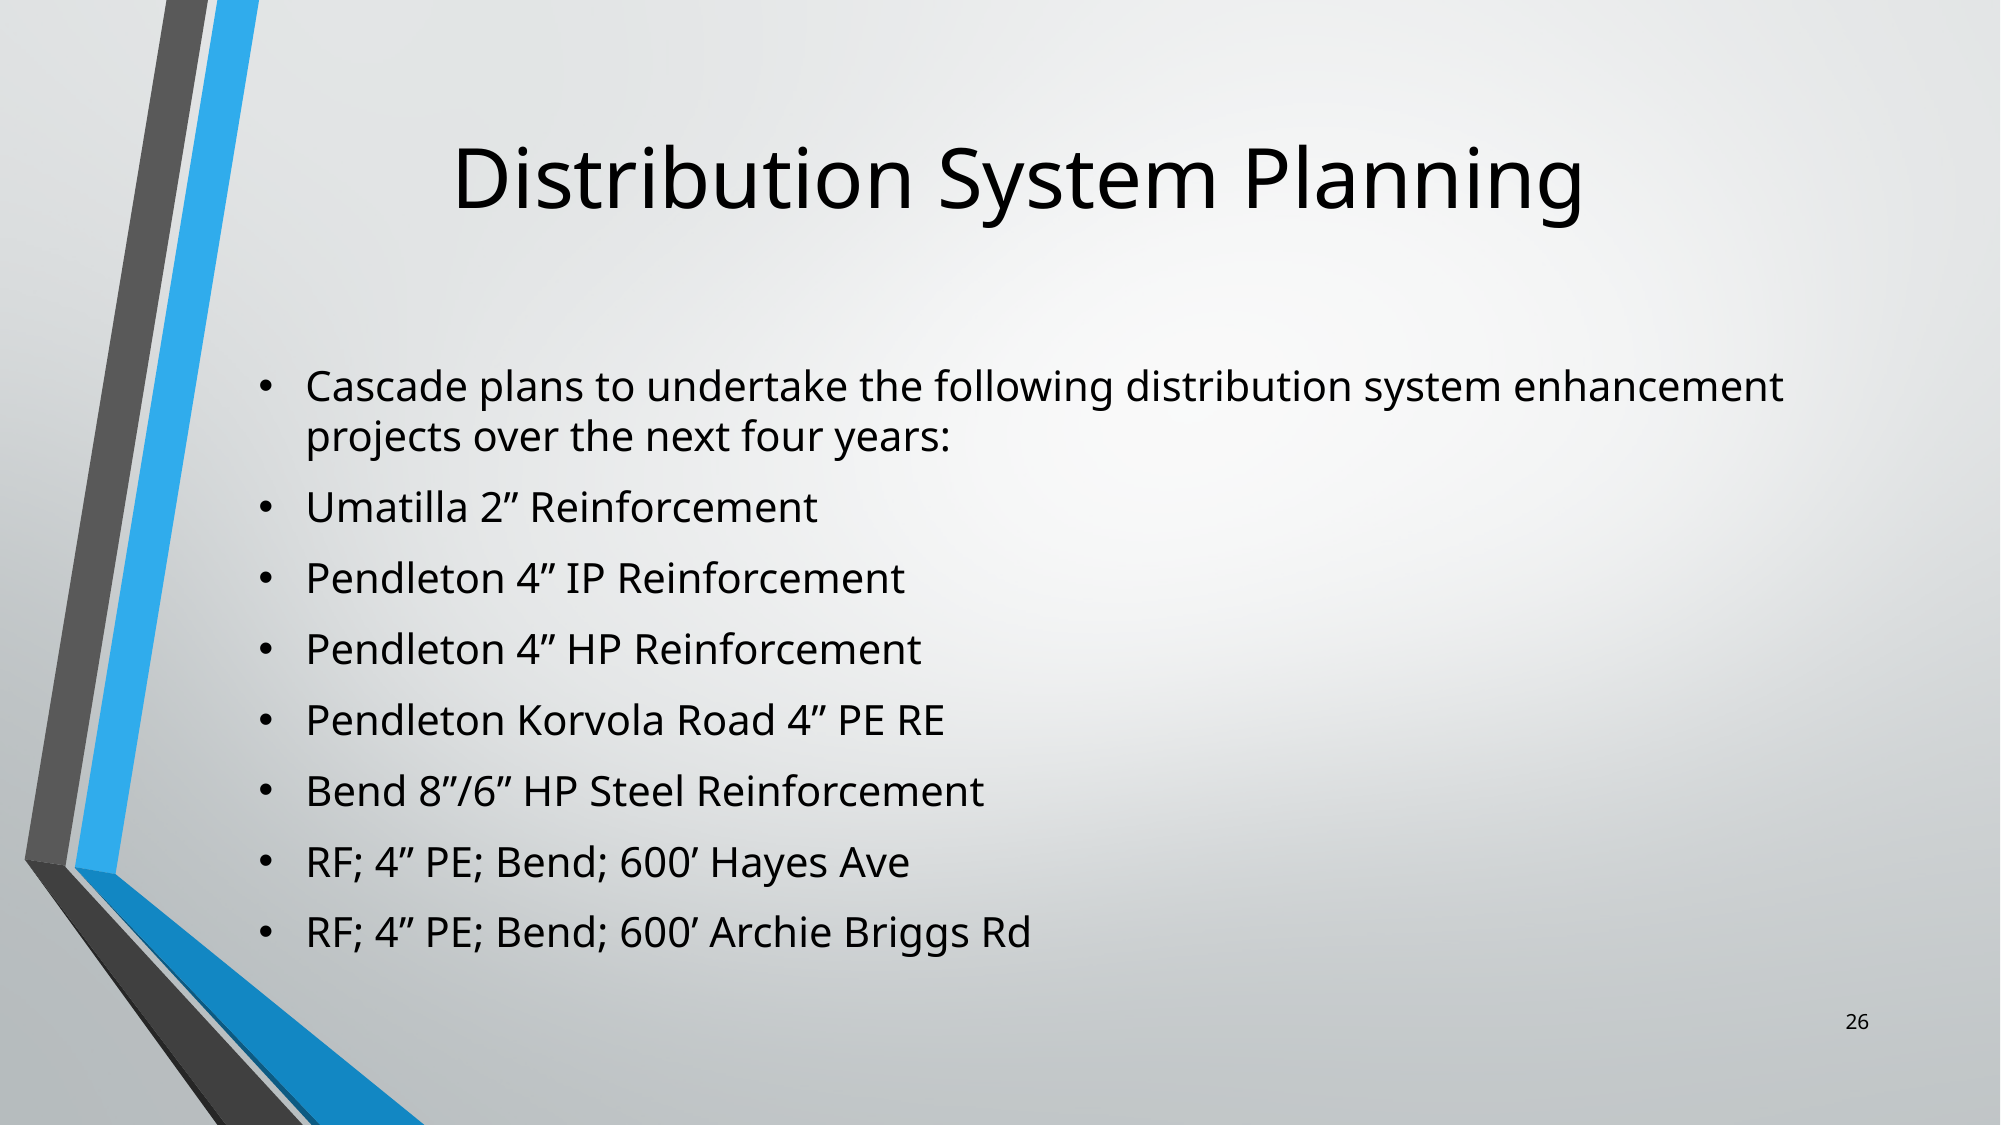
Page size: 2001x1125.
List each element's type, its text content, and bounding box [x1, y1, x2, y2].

slide_number 26 [1793, 992, 1885, 1053]
list Cascade plans to undertake the following distribution system enhancement projects over the next four years: Umatilla 2” Reinforcement Pendleton 4” IP Reinforcement Pendleton 4” HP Reinforcement Pendleton Korvola Road 4” PE RE Bend 8”/6” HP Steel Reinforcement RF; 4” PE; Bend; 600’ Hayes Ave RF; 4” PE; Bend; 600’ Archie Briggs Rd [243, 437, 1887, 950]
title Distribution System Planning [198, 36, 1842, 314]
